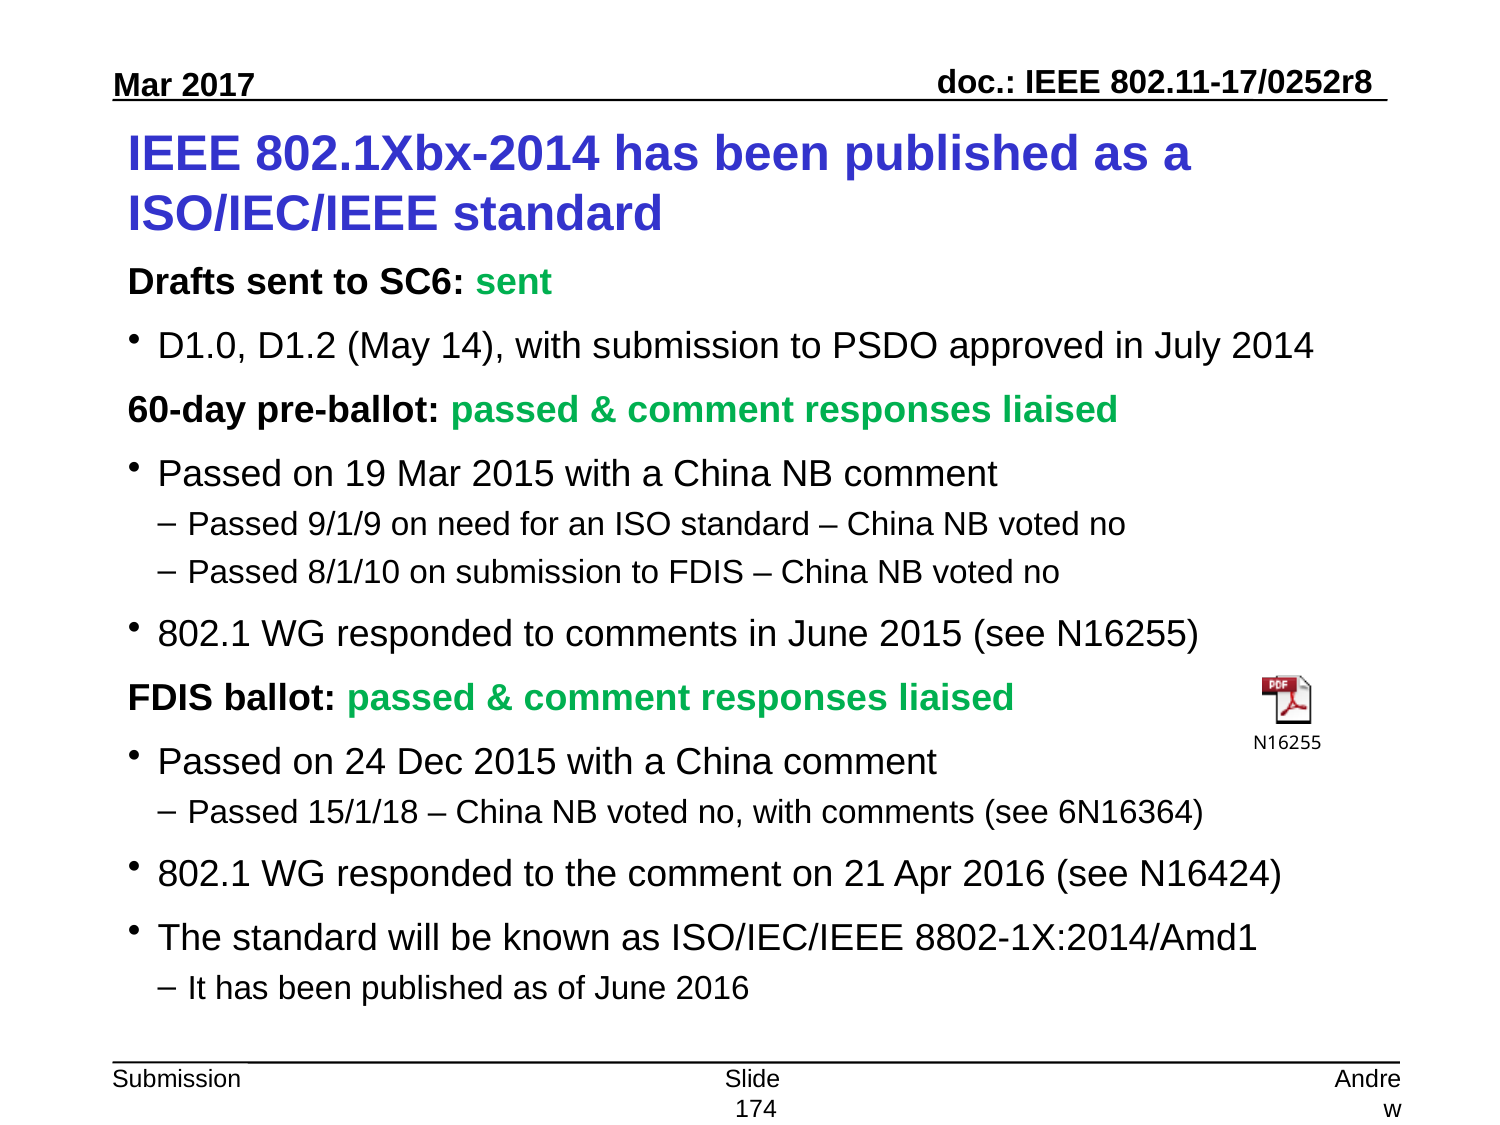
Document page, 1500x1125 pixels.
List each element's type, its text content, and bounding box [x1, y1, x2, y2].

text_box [1212, 673, 1363, 801]
slide_number Slide 174 [709, 1061, 803, 1093]
footer Andrew Myles, Cisco [1320, 1061, 1402, 1093]
title IEEE 802.1Xbx-2014 has been published as a ISO/IEC/IEEE standard [112, 112, 1413, 288]
list Drafts sent to SC6: sent D1.0, D1.2 (May 14), with submission to PSDO approved in July 2014 60-day pre-ballot: passed & comment responses liaised Passed on 19 Mar 2015 with a China NB comment Passed 9/1/9 on need for an ISO standard – China NB voted no Passed 8/1/10 on submission to FDIS – China NB voted no 802.1 WG responded to comments in June 2015 (see N16255) FDIS ballot: passed & comment responses liaised Passed on 24 Dec 2015 with a China comment Passed 15/1/18 – China NB voted no, with comments (see 6N16364) 802.1 WG responded to the comment on 21 Apr 2016 (see N16424) The standard will be known as ISO/IEC/IEEE 8802-1X:2014/Amd1 It has been published as of June 2016 [112, 249, 1388, 925]
